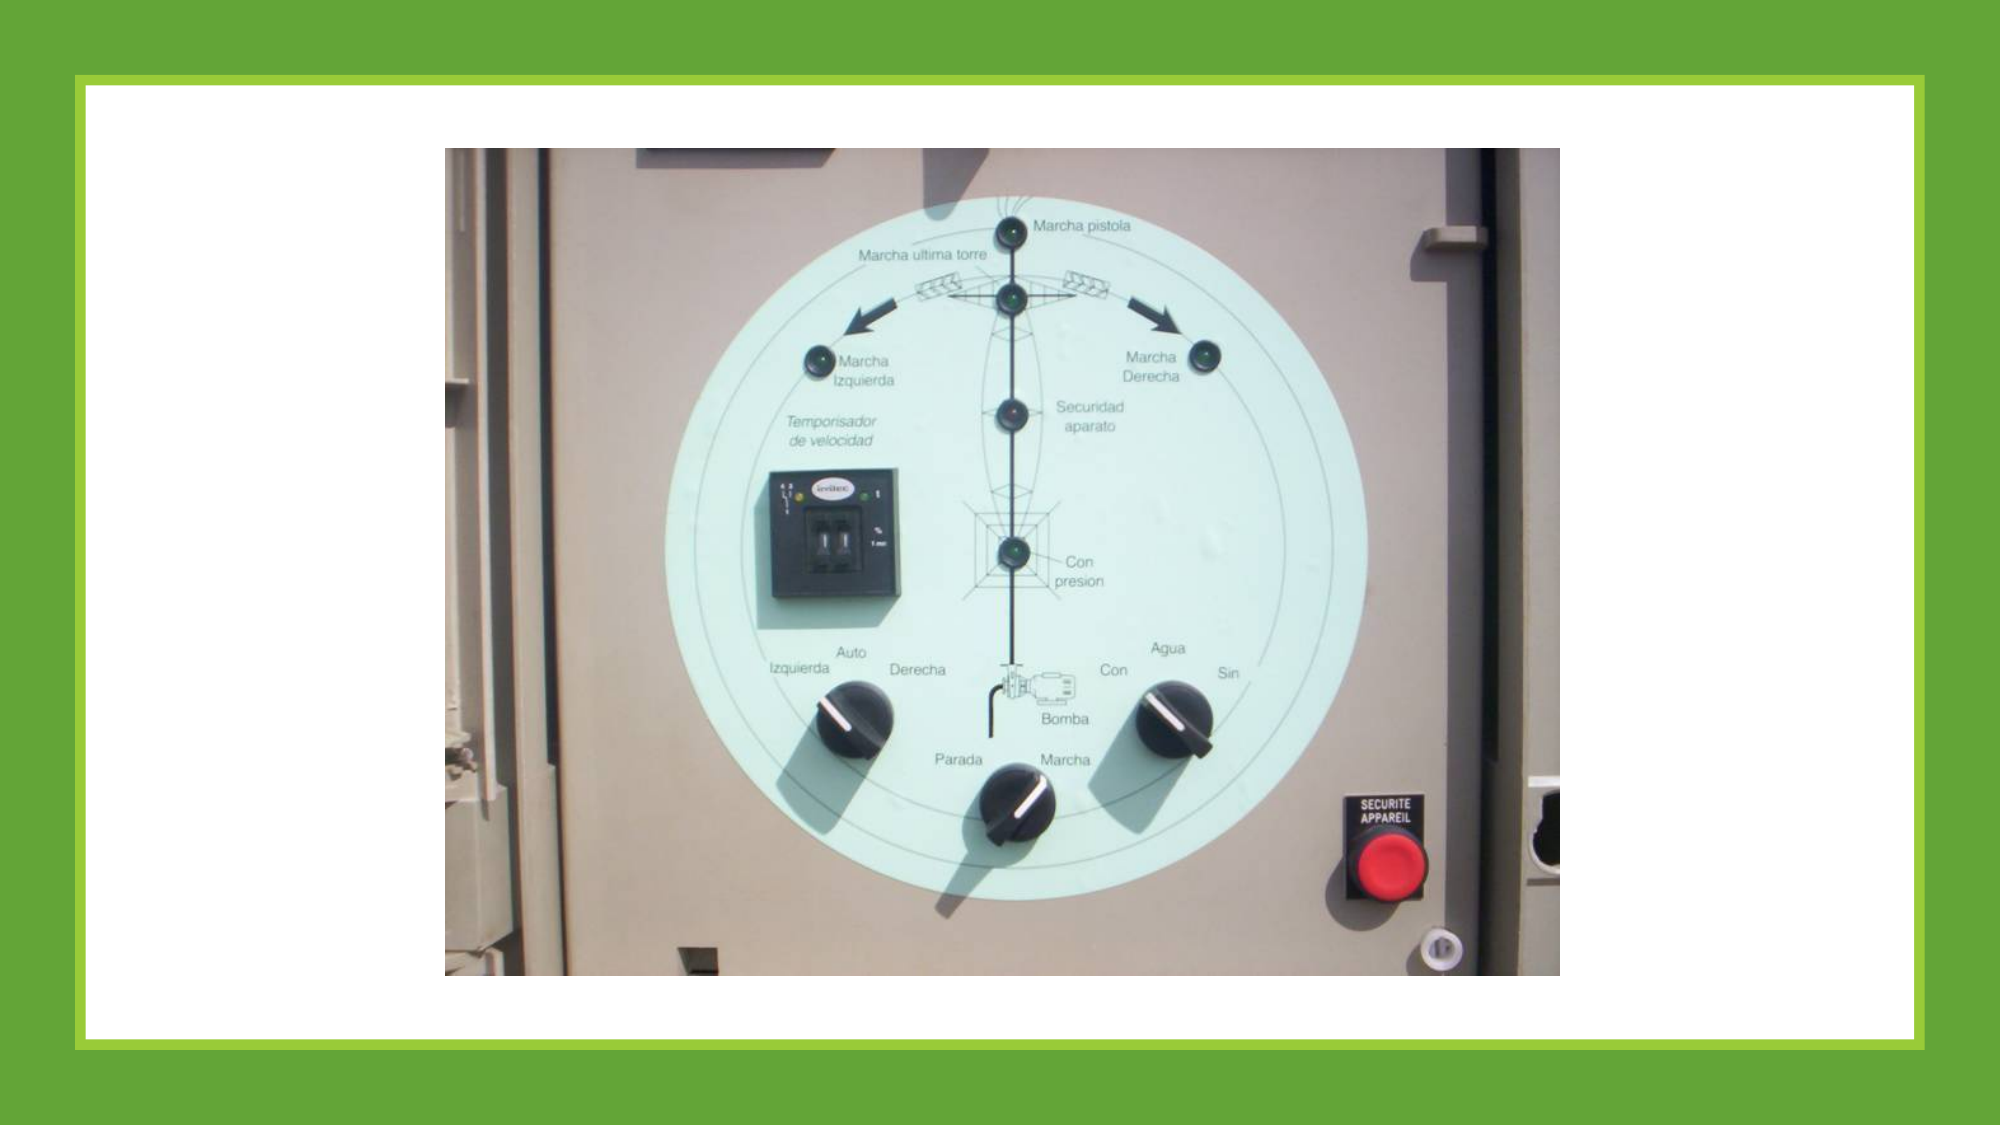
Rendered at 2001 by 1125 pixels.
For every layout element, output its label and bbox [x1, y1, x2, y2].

text_box [74, 74, 1926, 1051]
text_box [0, 0, 2000, 1125]
text_box [84, 84, 1916, 1041]
picture [445, 148, 1560, 976]
